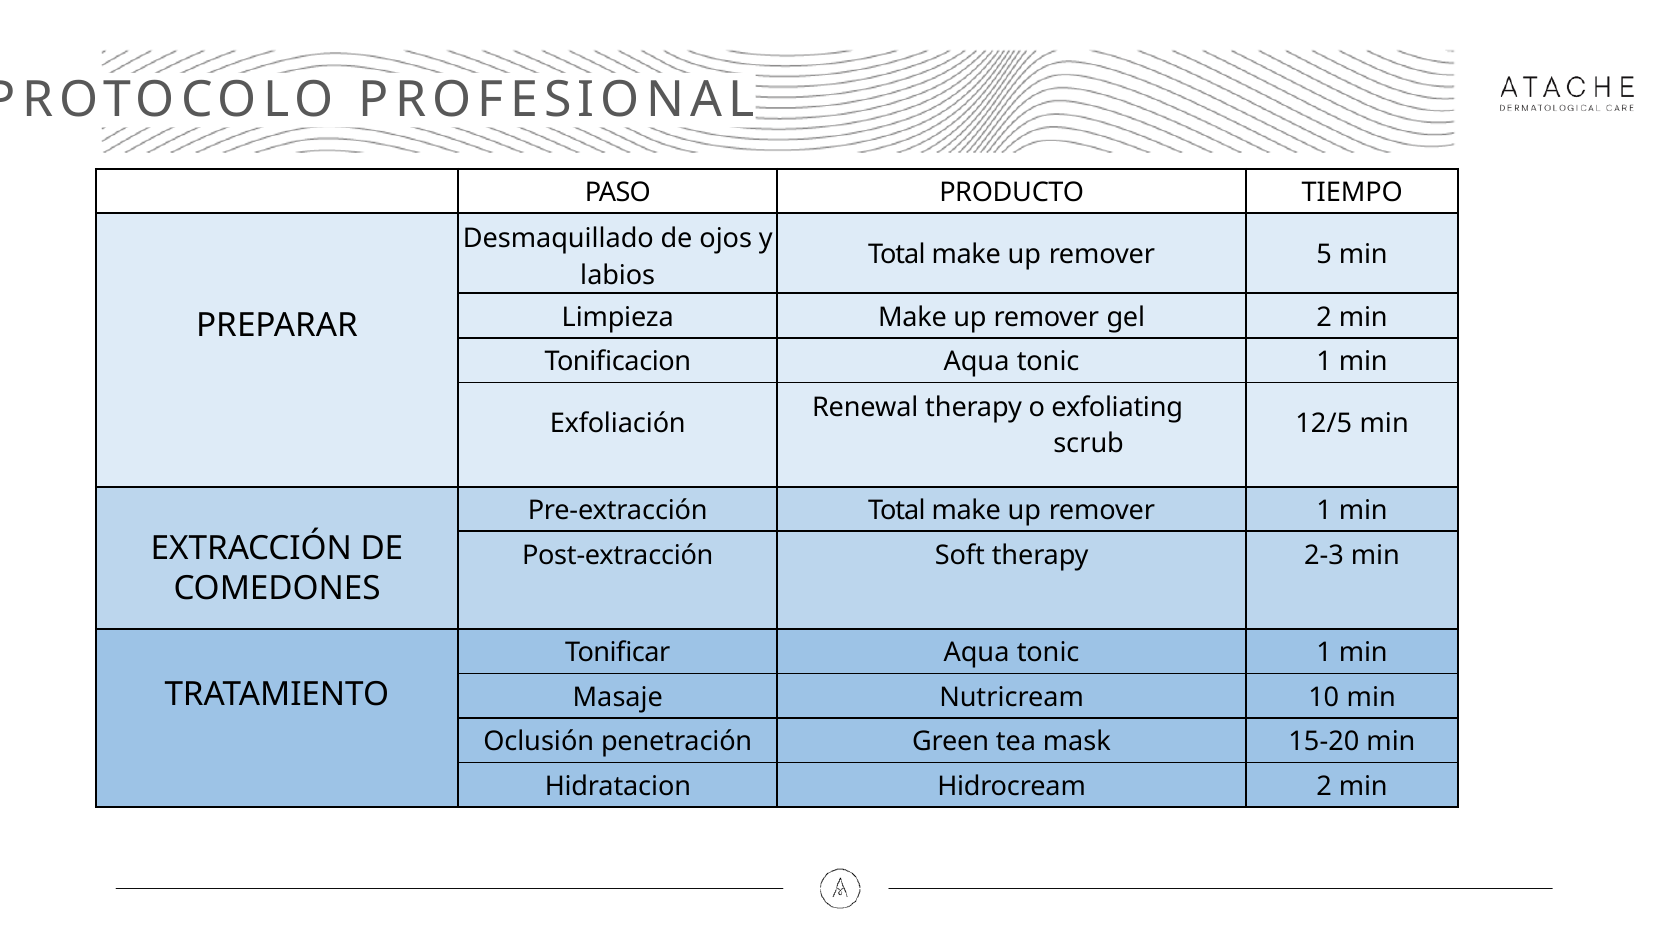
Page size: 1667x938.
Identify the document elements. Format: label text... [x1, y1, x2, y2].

table_header PASO [459, 170, 776, 212]
table_cell 1 min [1247, 339, 1457, 382]
table_cell [97, 630, 457, 806]
table_cell 5 min [1247, 214, 1457, 292]
table_cell Nutricream [778, 674, 1245, 717]
table_cell 2 min [1247, 294, 1457, 337]
text_box PROTOCOLO PROFESIONAL [0, 73, 756, 128]
table_cell 1 min [1247, 630, 1457, 673]
table_cell Make up remover gel [778, 294, 1245, 337]
table_cell Hidratacion [459, 763, 776, 806]
table_cell Exfoliación [459, 383, 776, 486]
text_box TRATAMIENTO [133, 664, 421, 720]
table_cell Green tea mask [778, 719, 1245, 762]
table_cell [97, 488, 457, 628]
table_cell Total make up remover [778, 488, 1245, 530]
table_cell 15-20 min [1247, 719, 1457, 762]
table_cell Hidrocream [778, 763, 1245, 806]
table_cell Oclusión penetración [459, 719, 776, 762]
text_box EXTRACCIÓN DE COMEDONES [133, 518, 421, 614]
table_cell Tonificacion [459, 339, 776, 382]
table_cell Tonificar [459, 630, 776, 673]
table_cell Aqua tonic [778, 630, 1245, 673]
table_header TIEMPO [1247, 170, 1457, 212]
table_cell Pre-extracción [459, 488, 776, 530]
table_cell 10 min [1247, 674, 1457, 717]
table_cell Aqua tonic [778, 339, 1245, 382]
text_box PREPARAR [133, 295, 421, 351]
table_cell Masaje [459, 674, 776, 717]
table_cell 2 min [1247, 763, 1457, 806]
table_cell 2-3 min [1247, 532, 1457, 628]
table_cell Renewal therapy o exfoliating scrub [778, 383, 1245, 486]
table_cell Total make up remover [778, 214, 1245, 292]
table_header [97, 170, 457, 212]
table_cell Desmaquillado de ojos y labios [459, 214, 776, 292]
table_cell [97, 214, 457, 486]
table_header PRODUCTO [778, 170, 1245, 212]
table_cell 12/5 min [1247, 383, 1457, 486]
table_cell Soft therapy [778, 532, 1245, 628]
table_cell Post-extracción [459, 532, 776, 628]
picture [0, 0, 1667, 938]
table_cell Limpieza [459, 294, 776, 337]
table_cell 1 min [1247, 488, 1457, 530]
